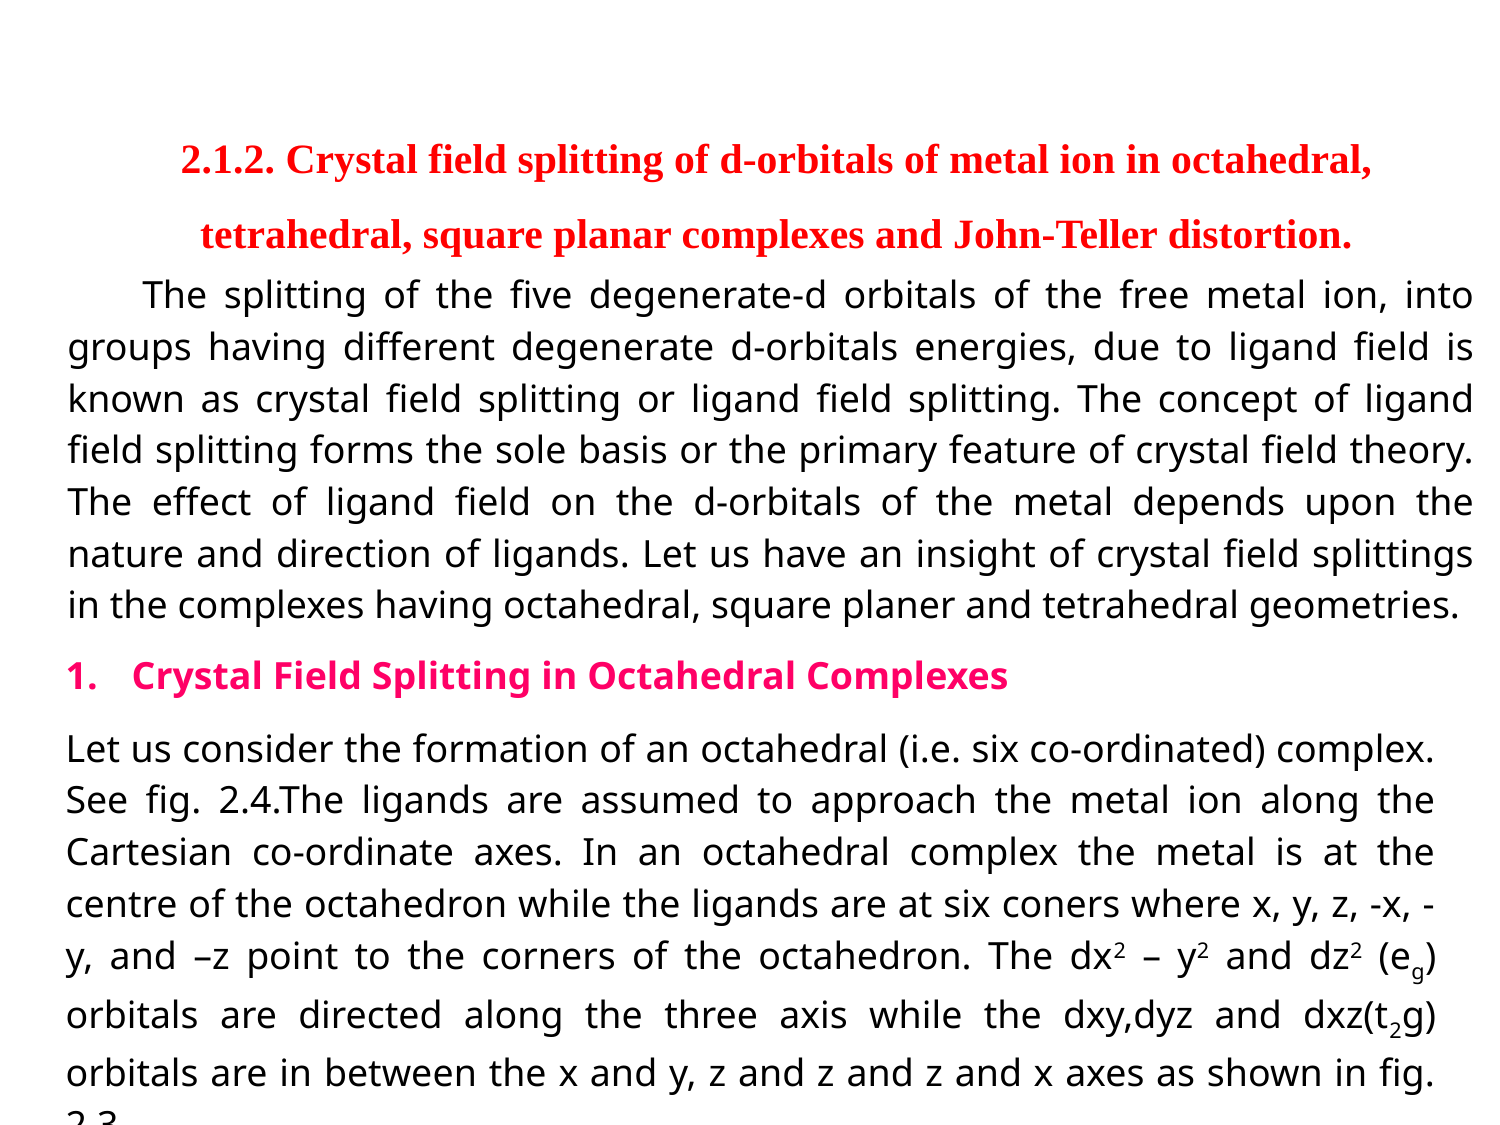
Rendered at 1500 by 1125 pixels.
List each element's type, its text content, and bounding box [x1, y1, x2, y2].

text_box 2.1.2. Crystal field splitting of d-orbitals of metal ion in octahedral, tetrahedral, square planar complexes and John-Teller distortion. [57, 99, 1496, 265]
text_box Crystal Field Splitting in Octahedral Complexes Let us consider the formation of an octahedral (i.e. six co-ordinated) complex. See fig. 2.4.The ligands are assumed to approach the metal ion along the Cartesian co-ordinate axes. In an octahedral complex the metal is at the centre of the octahedron while the ligands are at six coners where x, y, z, -x, -y, and –z point to the corners of the octahedron. The dx2 – y2 and dz2 (eg) orbitals are directed along the three axis while the dxy,dyz and dxz(t2g) orbitals are in between the x and y, z and z and z and x axes as shown in fig. 2.3 [50, 637, 1451, 1125]
text_box The splitting of the five degenerate-d orbitals of the free metal ion, into groups having different degenerate d-orbitals energies, due to ligand field is known as crystal field splitting or ligand field splitting. The concept of ligand field splitting forms the sole basis or the primary feature of crystal field theory. The effect of ligand field on the d-orbitals of the metal depends upon the nature and direction of ligands. Let us have an insight of crystal field splittings in the complexes having octahedral, square planer and tetrahedral geometries. [52, 256, 1491, 634]
